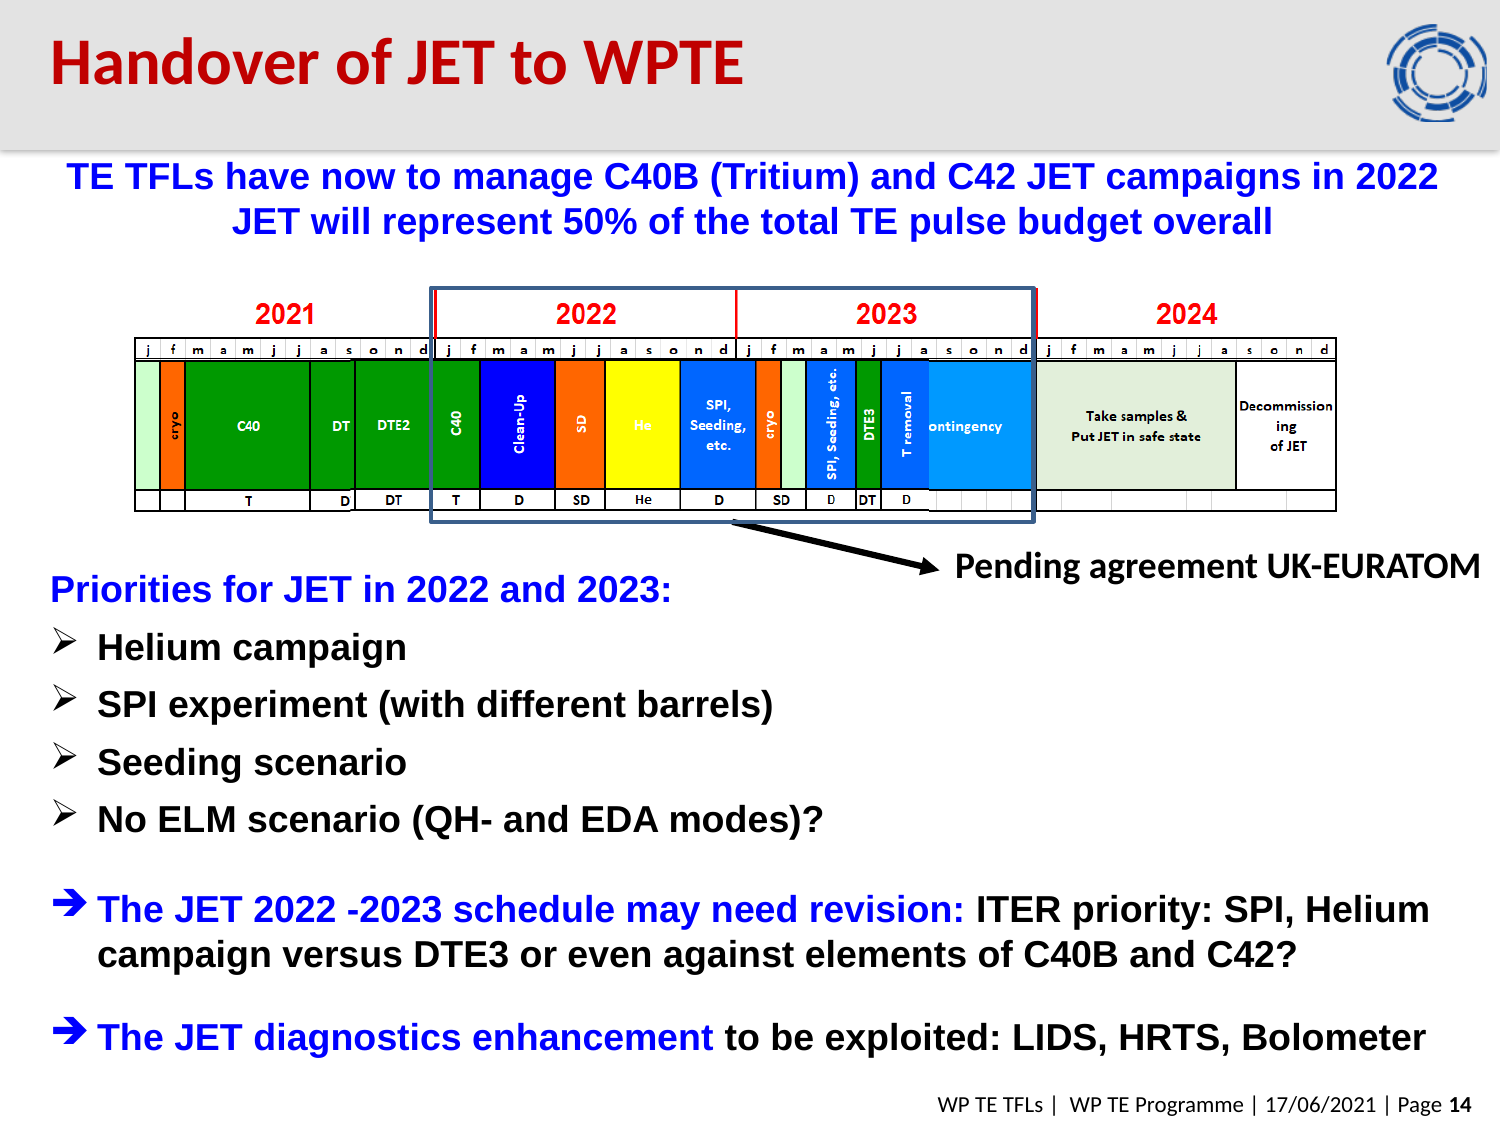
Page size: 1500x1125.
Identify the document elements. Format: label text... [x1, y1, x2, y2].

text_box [732, 521, 940, 571]
text_box Priorities for JET in 2022 and 2023: Helium campaign SPI experiment (with different barrels) Seeding scenario No ELM scenario (QH- and EDA modes)? The JET 2022 -2023 schedule may need revision: ITER priority: SPI, Helium campaign versus DTE3 or even against elements of C40B and C42? The JET diagnostics enhancement to be exploited: LIDS, HRTS, Bolometer [35, 557, 1498, 1066]
title Handover of JET to WPTE [35, 0, 1273, 144]
picture [122, 272, 1353, 520]
text_box Pending agreement UK-EURATOM [944, 533, 1498, 557]
text_box TE TFLs have now to manage C40B (Tritium) and C42 JET campaigns in 2022 JET will represent 50% of the total TE pulse budget overall [23, 144, 1483, 250]
